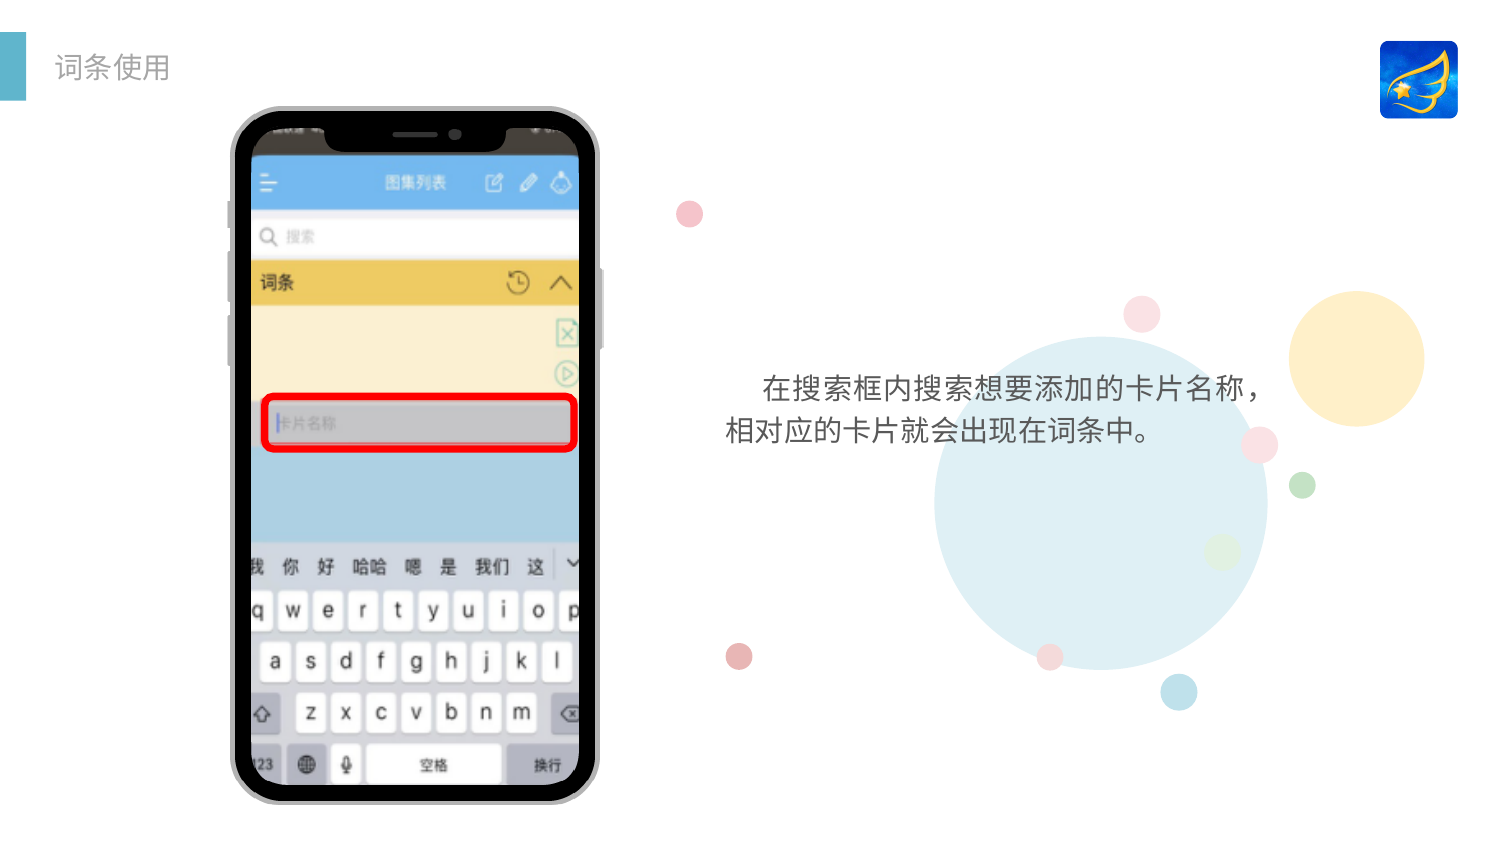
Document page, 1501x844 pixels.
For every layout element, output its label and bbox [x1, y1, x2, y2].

text_box [675, 199, 705, 229]
picture [227, 106, 604, 805]
picture [1377, 38, 1461, 122]
text_box [725, 291, 1425, 711]
